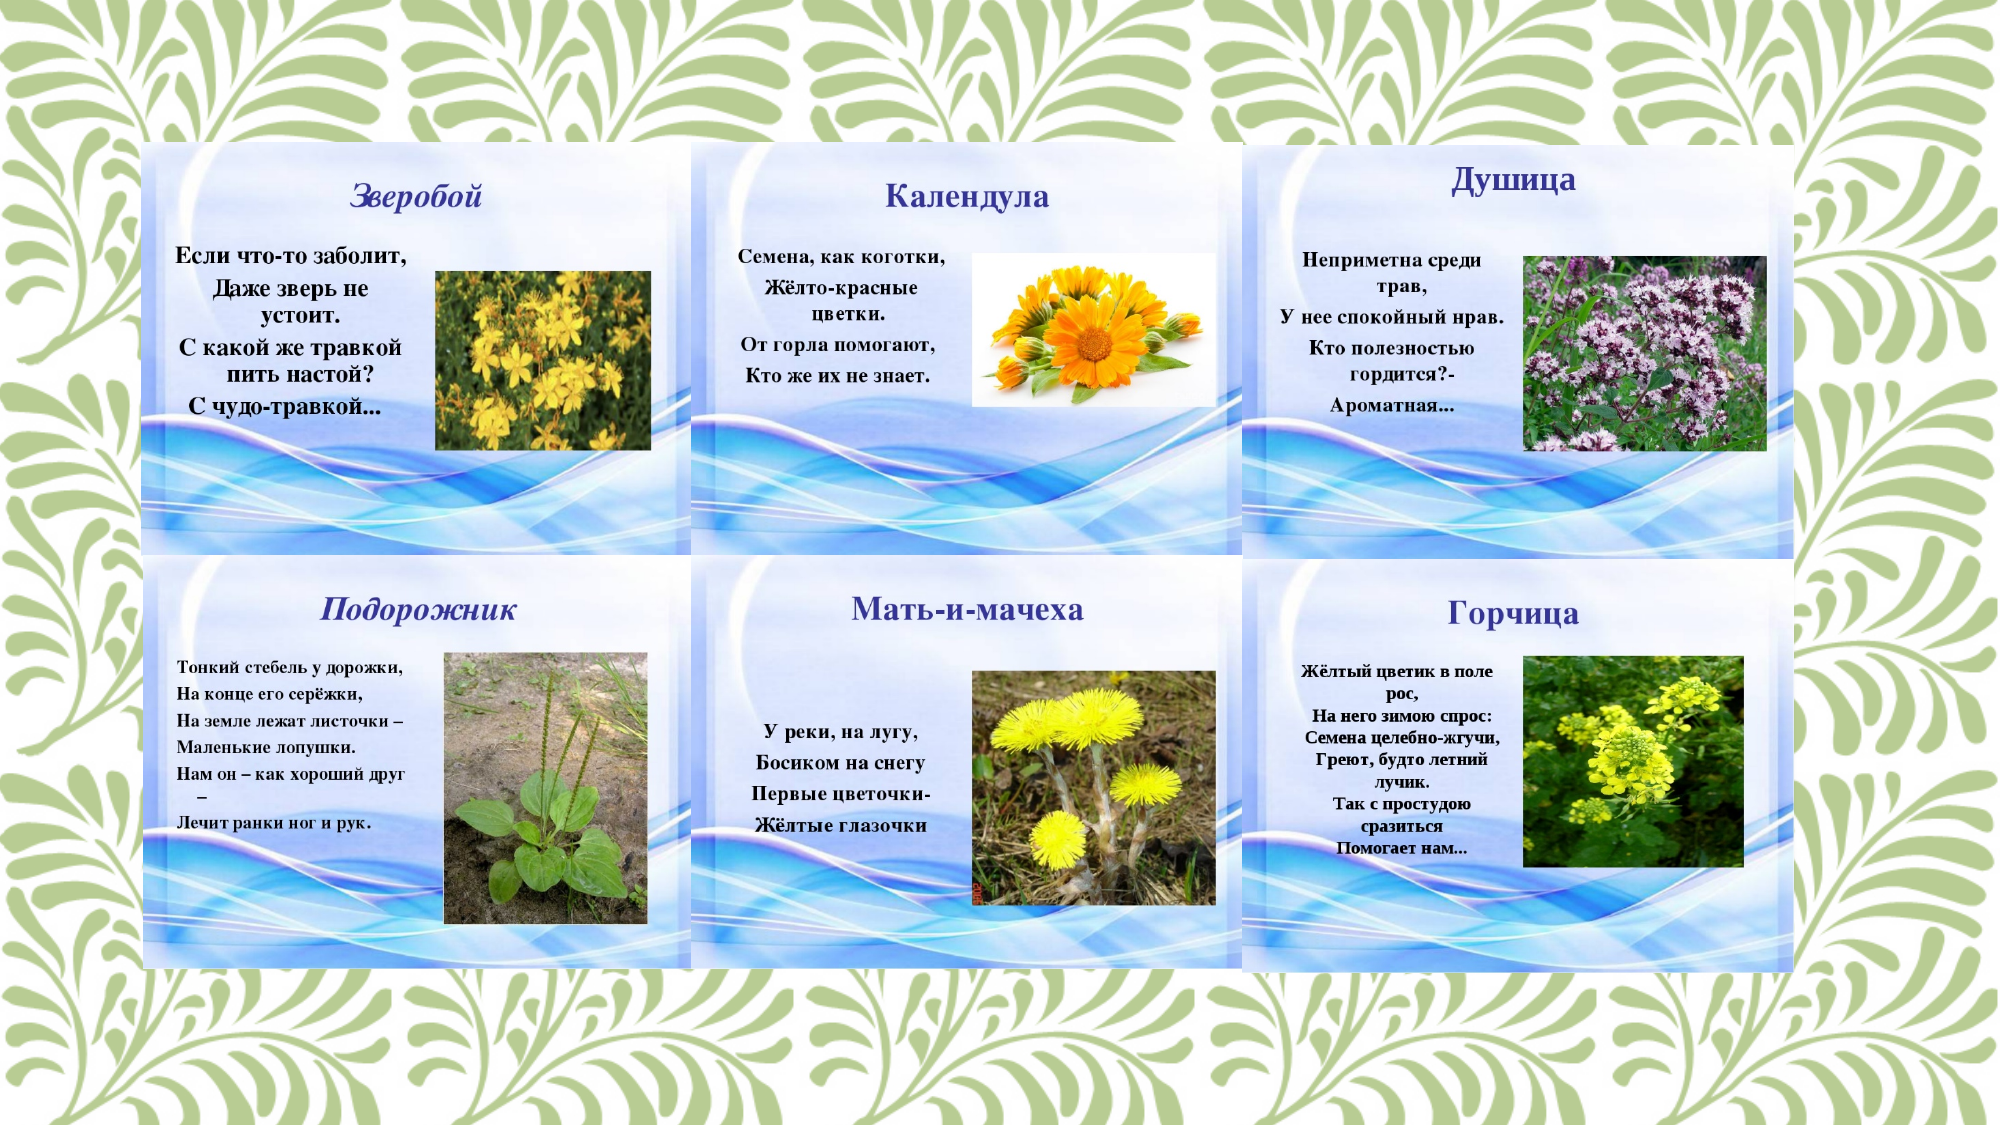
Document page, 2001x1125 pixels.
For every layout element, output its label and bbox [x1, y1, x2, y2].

picture [141, 142, 1794, 973]
